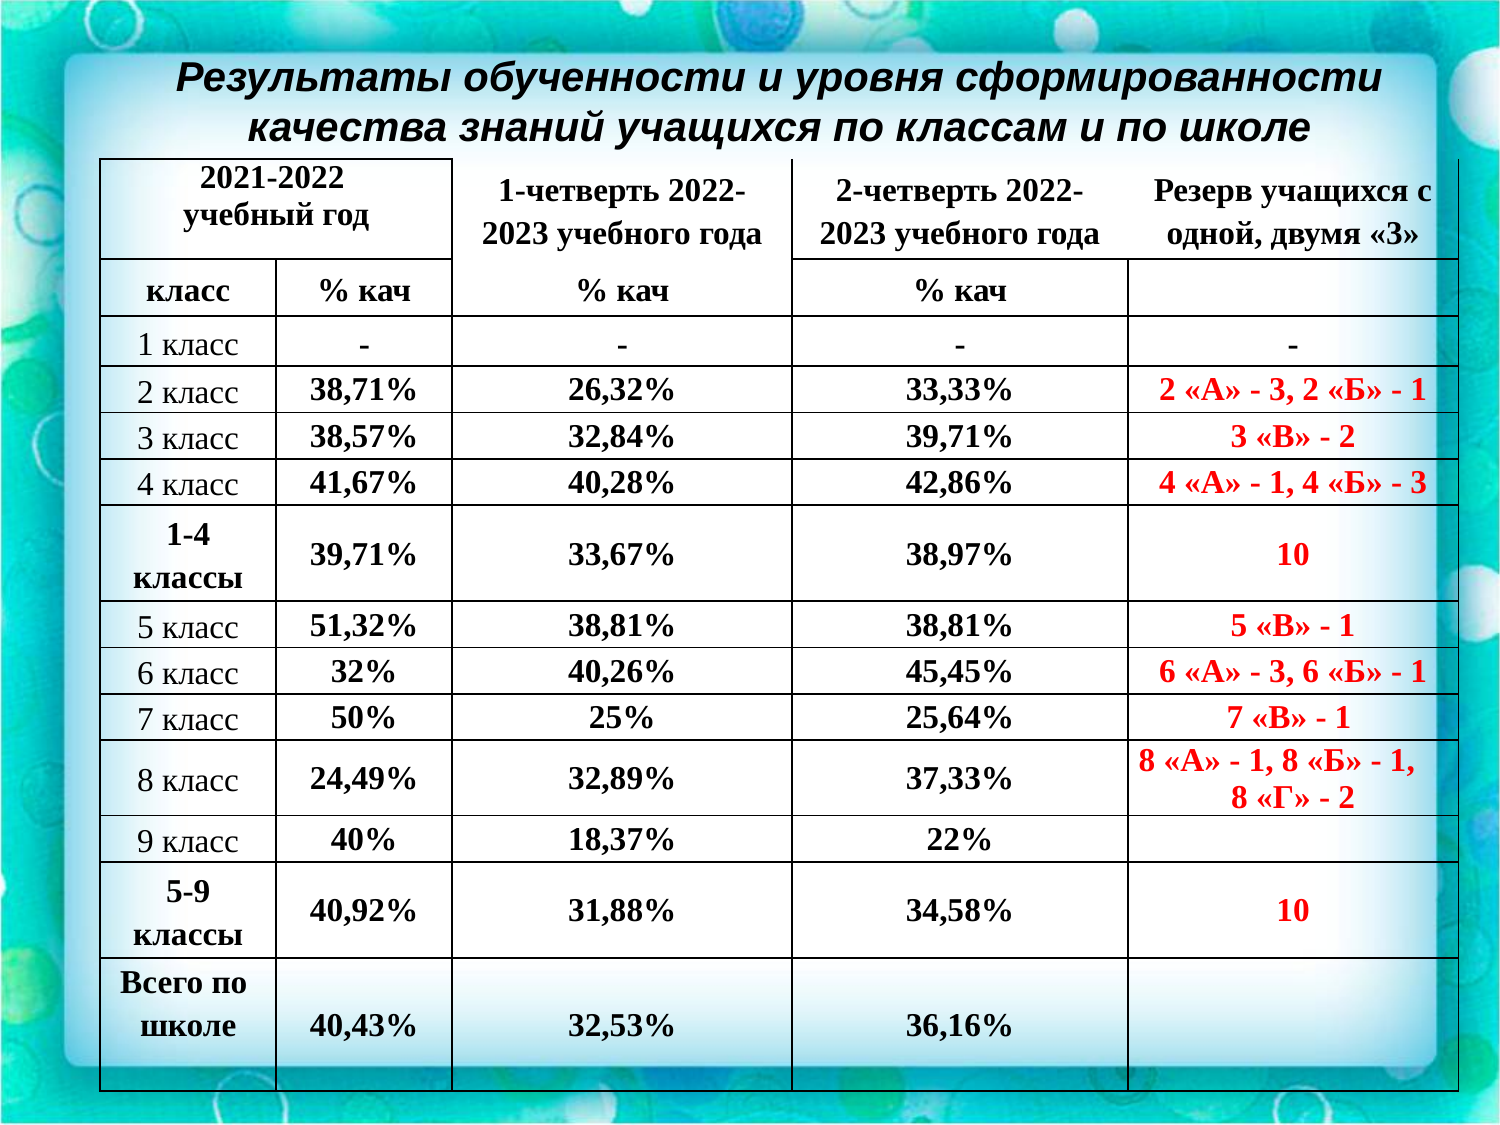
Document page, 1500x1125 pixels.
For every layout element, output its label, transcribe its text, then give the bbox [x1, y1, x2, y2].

table_cell 7 класс [101, 695, 275, 739]
table_cell 6 «А» - 3, 6 «Б» - 1 [1129, 648, 1458, 693]
table_cell % кач [277, 260, 451, 315]
table_header 2021-2022 учебный год [101, 160, 451, 258]
table_cell 38,71% [277, 367, 451, 412]
table_cell [1129, 816, 1458, 861]
table_cell 38,81% [793, 602, 1127, 647]
table_cell - [277, 317, 451, 365]
table_cell 50% [277, 695, 451, 739]
table_cell 34,58% [793, 863, 1127, 957]
table_cell 32,84% [453, 413, 791, 458]
table_cell 25,64% [793, 695, 1127, 739]
table_cell 4 «А» - 1, 4 «Б» - 3 [1129, 460, 1458, 504]
table_cell 32,53% [453, 959, 791, 1090]
table_cell 7 «В» - 1 [1129, 695, 1458, 739]
table_cell 38,57% [277, 413, 451, 458]
table_cell 5 «В» - 1 [1129, 602, 1458, 647]
table_cell 6 класс [101, 648, 275, 693]
table_cell 5-9 классы [101, 863, 275, 957]
table_cell 4 класс [101, 460, 275, 504]
table_cell 39,71% [793, 413, 1127, 458]
table_cell % кач [793, 260, 1127, 315]
table_cell 8 «A» - 1, 8 «Б» - 1, 8 «Г» - 2 [1129, 741, 1458, 815]
table_cell [1129, 959, 1458, 1090]
table_cell [1129, 260, 1458, 315]
table_cell 42,86% [793, 460, 1127, 504]
table_cell 25% [453, 695, 791, 739]
table_cell % кач [453, 259, 791, 315]
table_cell 8 класс [101, 741, 275, 815]
table_cell 10 [1129, 863, 1458, 957]
table_cell 40% [277, 816, 451, 861]
table_cell 45,45% [793, 648, 1127, 693]
table_cell класс [101, 260, 275, 315]
table_cell 39,71% [277, 506, 451, 600]
table_cell 26,32% [453, 367, 791, 412]
text_box Результаты обученности и уровня сформированности качества знаний учащихся по классам и по школе [100, 42, 1459, 158]
table_cell 40,28% [453, 460, 791, 504]
table_cell 40,43% [277, 959, 451, 1090]
table_cell 32,89% [453, 741, 791, 815]
table_cell Всего по школе [101, 959, 275, 1090]
table_cell 5 класс [101, 602, 275, 647]
table_cell 38,97% [793, 506, 1127, 600]
table_cell 24,49% [277, 741, 451, 815]
table_cell 31,88% [453, 863, 791, 957]
picture [0, 0, 1500, 1125]
table_cell 37,33% [793, 741, 1127, 815]
table_cell 38,81% [453, 602, 791, 647]
table_cell 10 [1129, 506, 1458, 600]
table_cell 40,26% [453, 648, 791, 693]
table_cell - [453, 317, 791, 365]
table_header 2-четверть 2022-2023 учебного года [793, 159, 1128, 258]
table_cell 3 класс [101, 413, 275, 458]
table_cell 2 «А» - 3, 2 «Б» - 1 [1129, 367, 1458, 412]
table_cell 9 класс [101, 816, 275, 861]
table_cell 1 класс [101, 317, 275, 365]
table_cell 40,92% [277, 863, 451, 957]
table_header 1-четверть 2022-2023 учебного года [453, 159, 791, 259]
table_cell 33,67% [453, 506, 791, 600]
table_cell 1-4 классы [101, 506, 275, 600]
table_cell 3 «В» - 2 [1129, 413, 1458, 458]
table_cell 41,67% [277, 460, 451, 504]
table_cell 18,37% [453, 816, 791, 861]
table_cell 51,32% [277, 602, 451, 647]
table_cell 32% [277, 648, 451, 693]
table_cell - [793, 317, 1127, 365]
table_cell 2 класс [101, 367, 275, 412]
table_cell - [1129, 317, 1458, 365]
table_cell 36,16% [793, 959, 1127, 1090]
table_cell 22% [793, 816, 1127, 861]
table_cell 33,33% [793, 367, 1127, 412]
table_header Резерв учащихся с одной, двумя «3» [1128, 159, 1458, 258]
